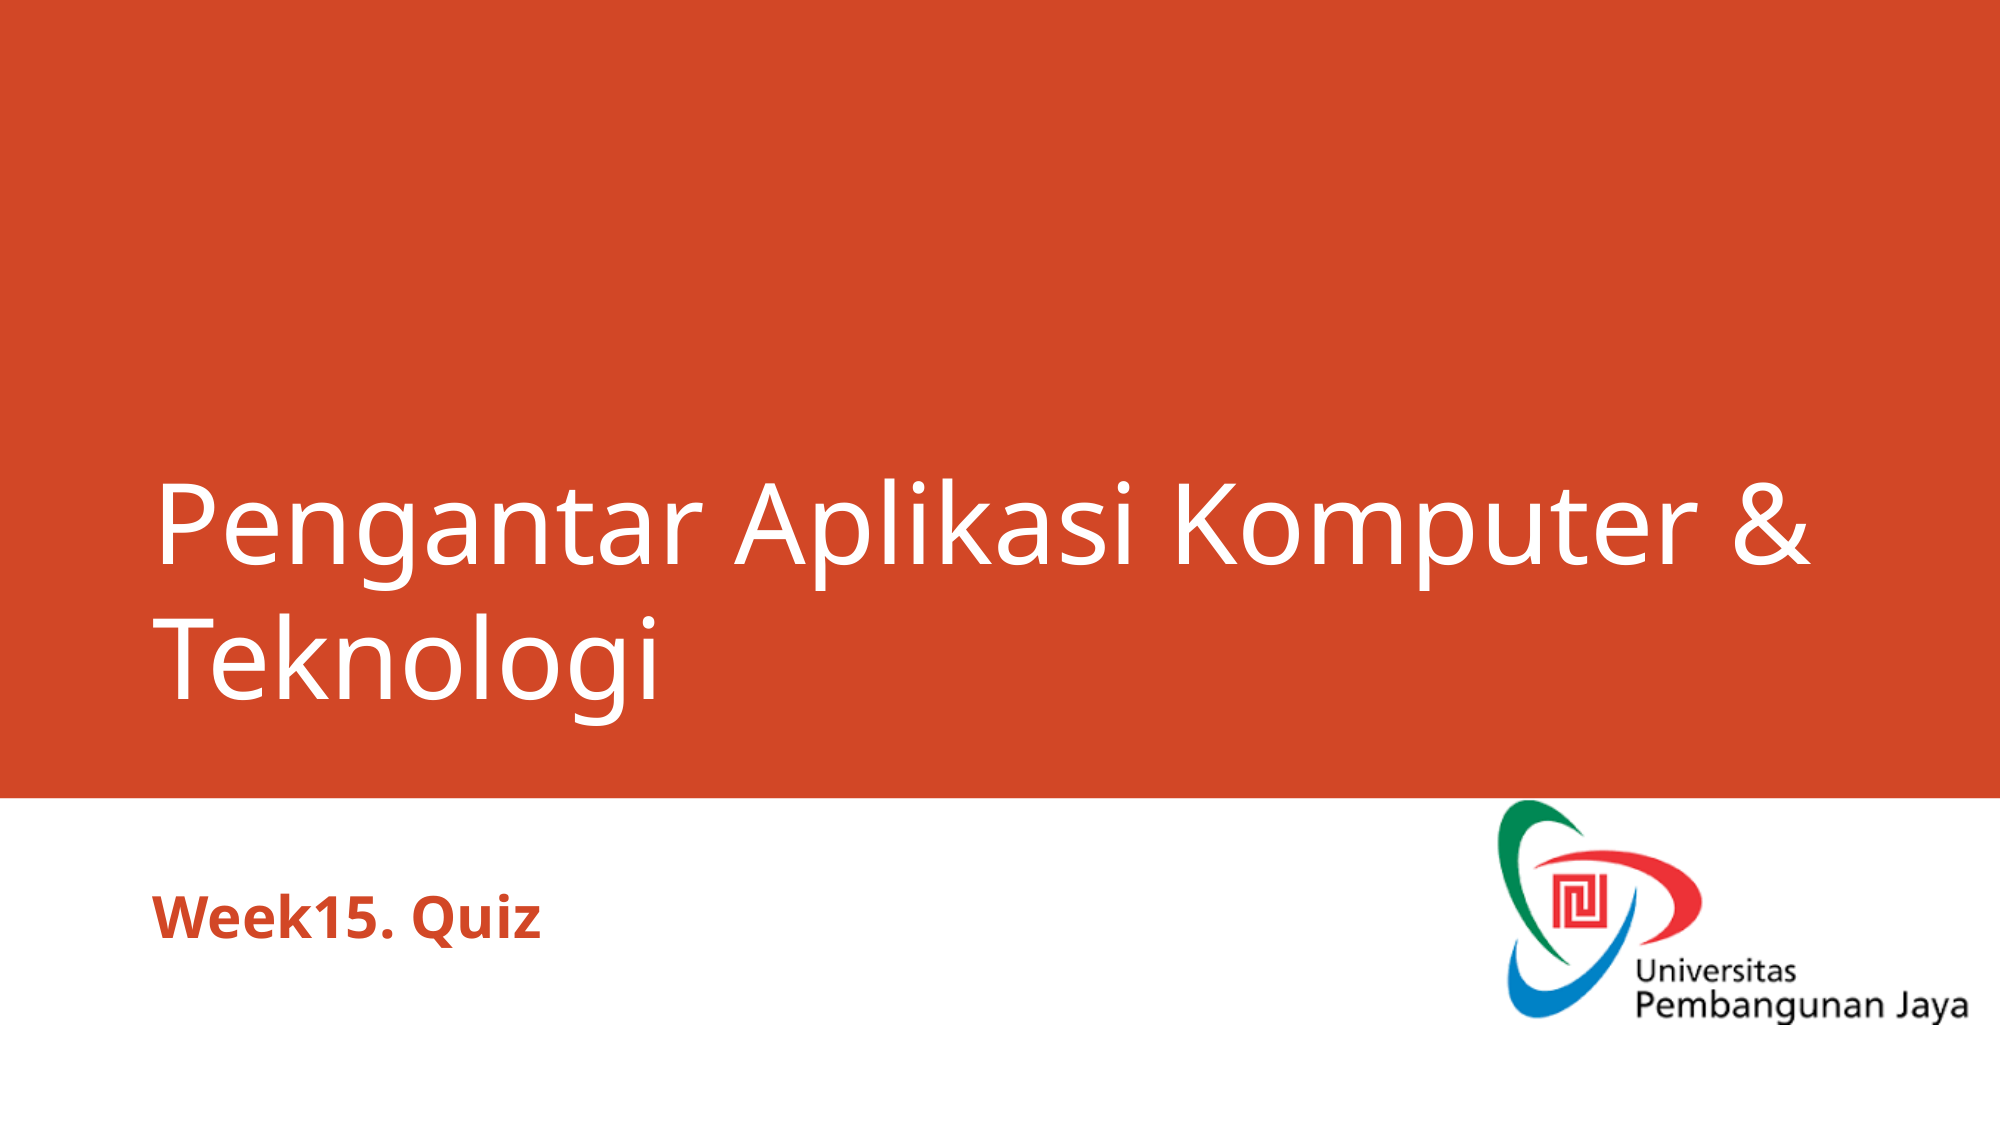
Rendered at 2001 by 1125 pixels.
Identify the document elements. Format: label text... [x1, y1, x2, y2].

picture [1489, 799, 1976, 1025]
title Pengantar Aplikasi Komputer & Teknologi [137, 338, 1863, 730]
subtitle Week15. Quiz [137, 838, 1238, 1025]
